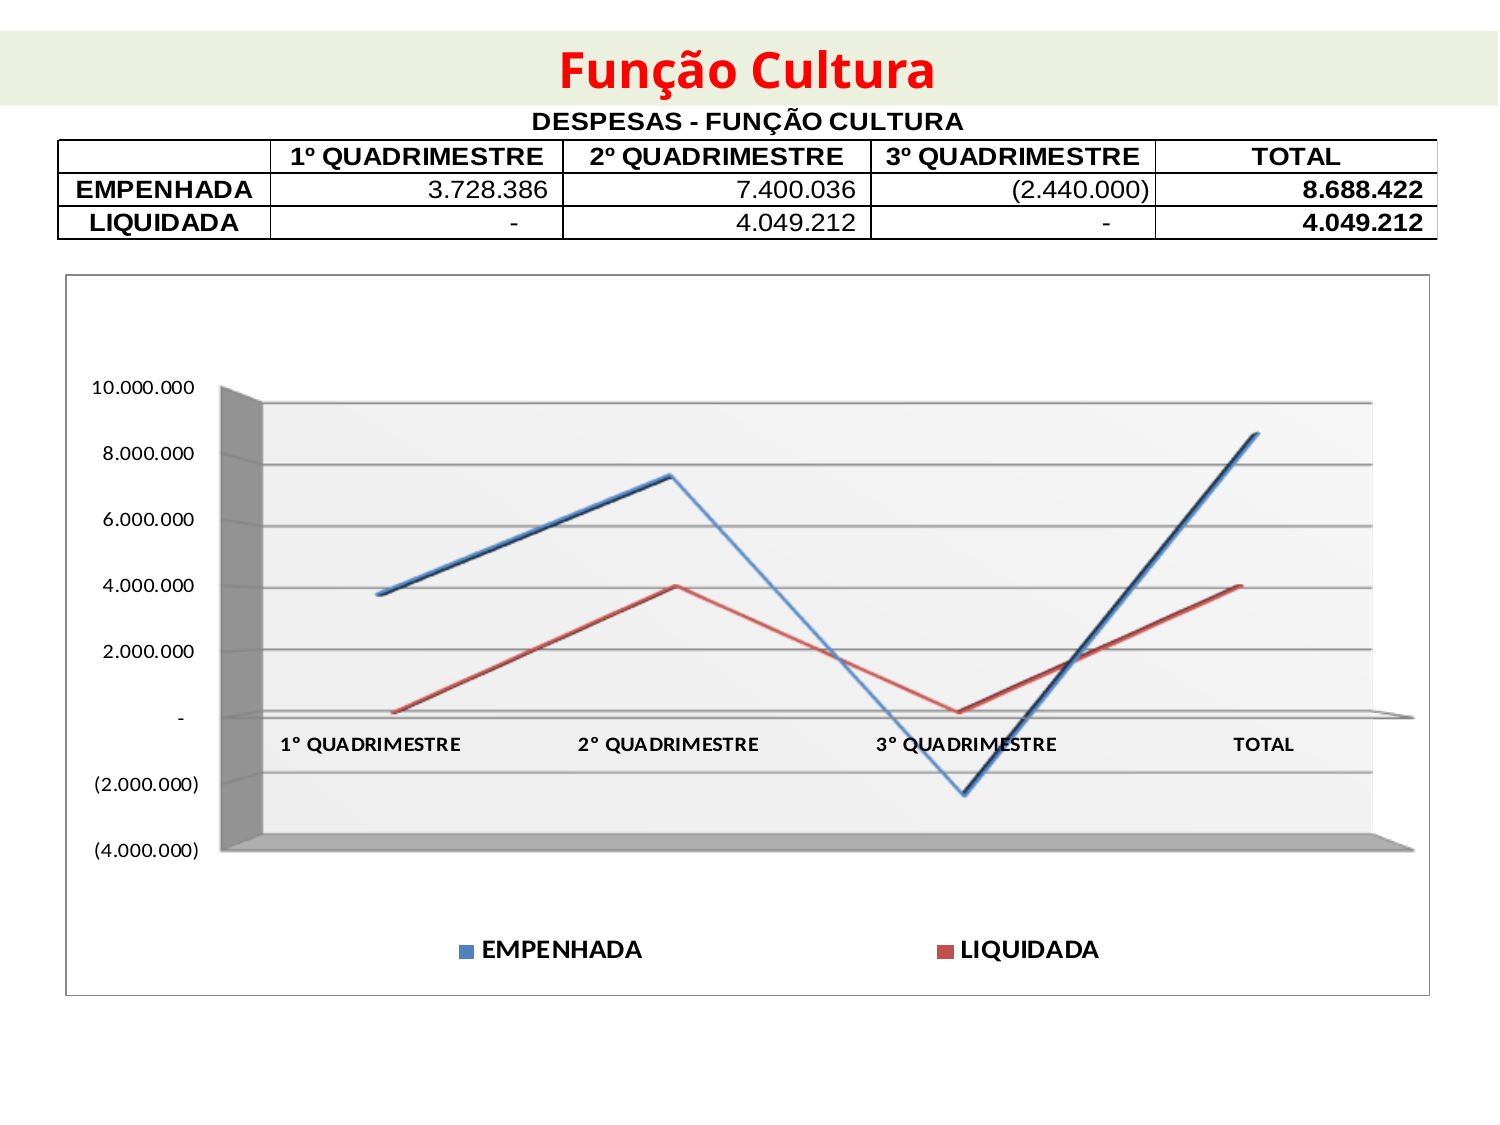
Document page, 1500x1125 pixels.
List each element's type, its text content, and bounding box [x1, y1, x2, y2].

picture [56, 106, 1440, 1017]
text_box Função Cultura [0, 30, 1498, 106]
